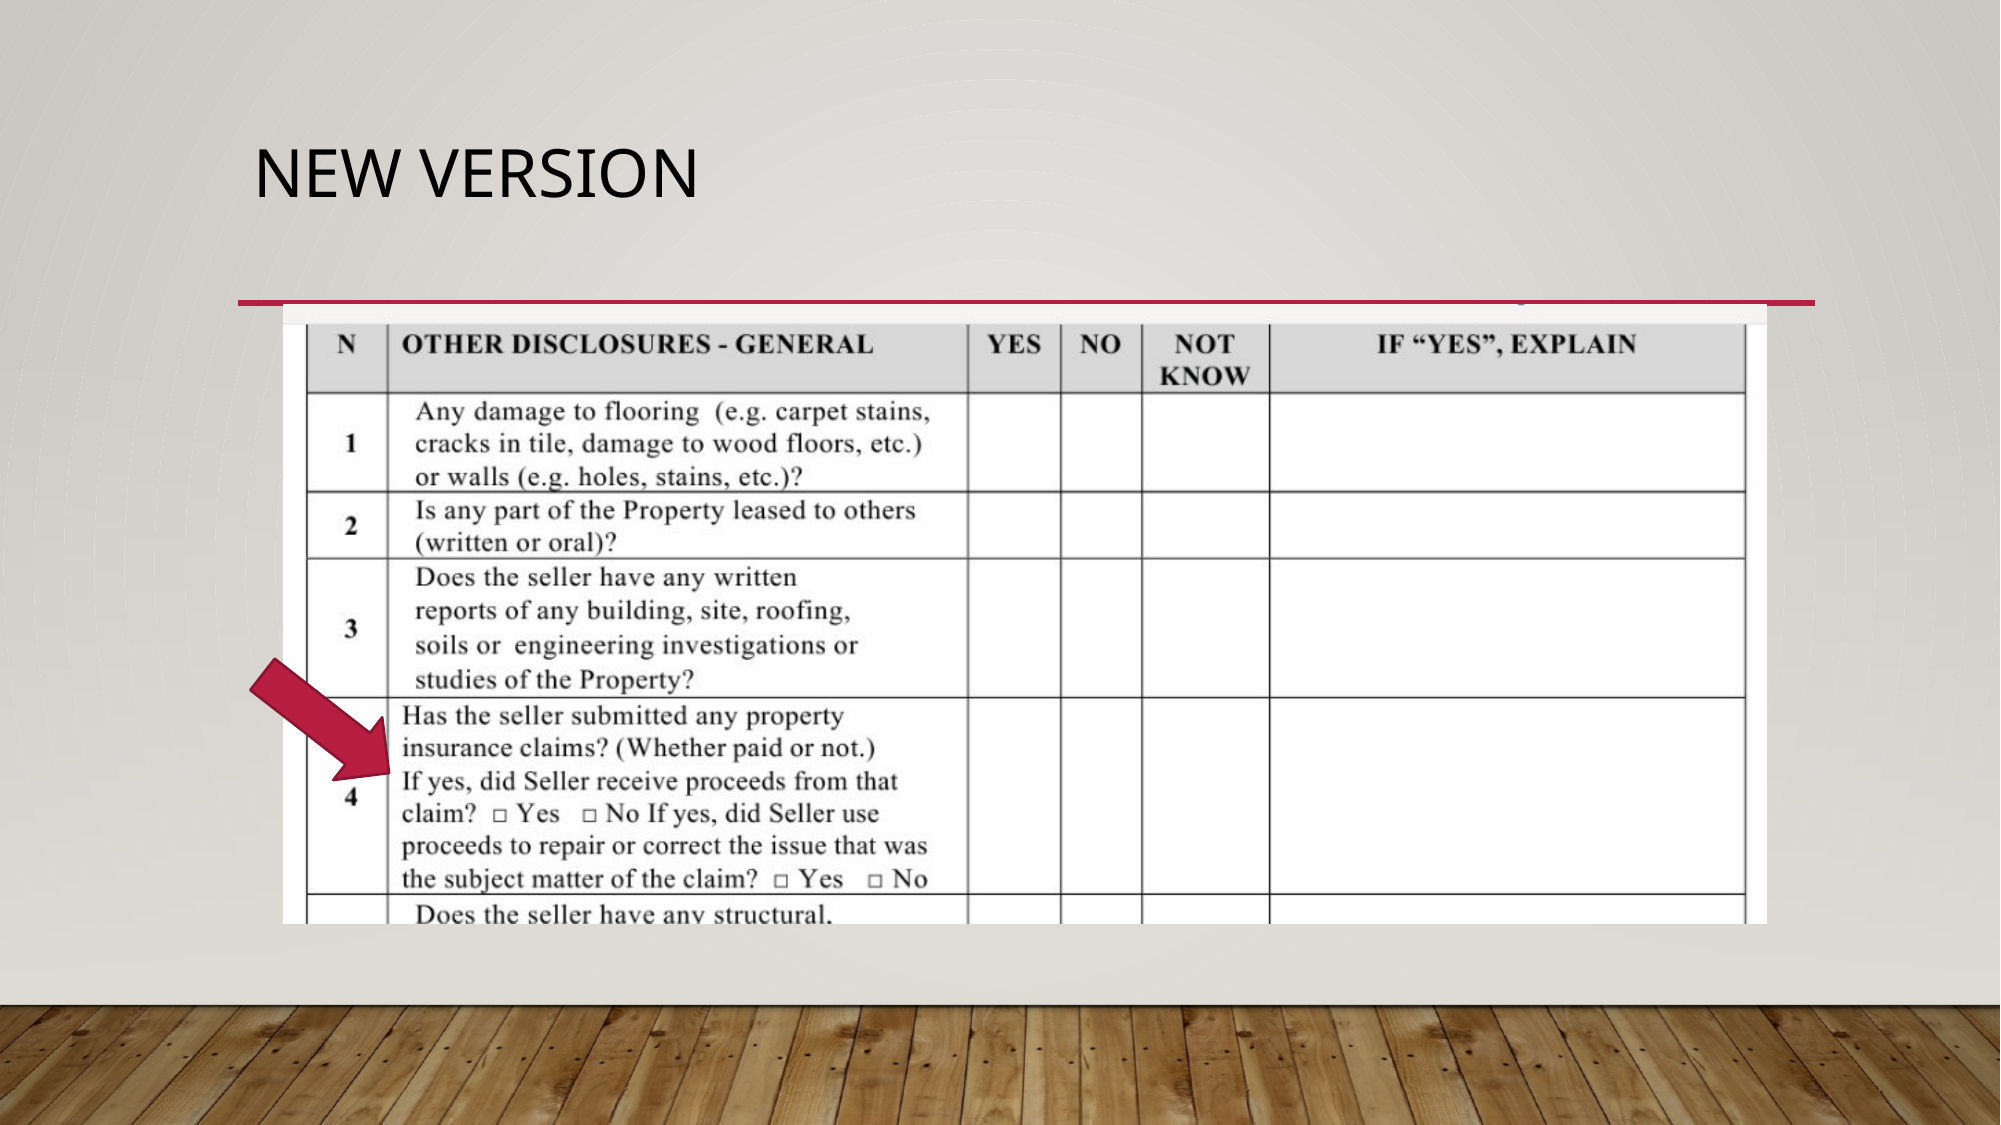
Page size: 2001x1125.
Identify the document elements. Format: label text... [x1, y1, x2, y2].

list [283, 303, 1767, 925]
picture [0, 1005, 2000, 1125]
title New version [238, 131, 1814, 305]
text_box [249, 657, 283, 718]
